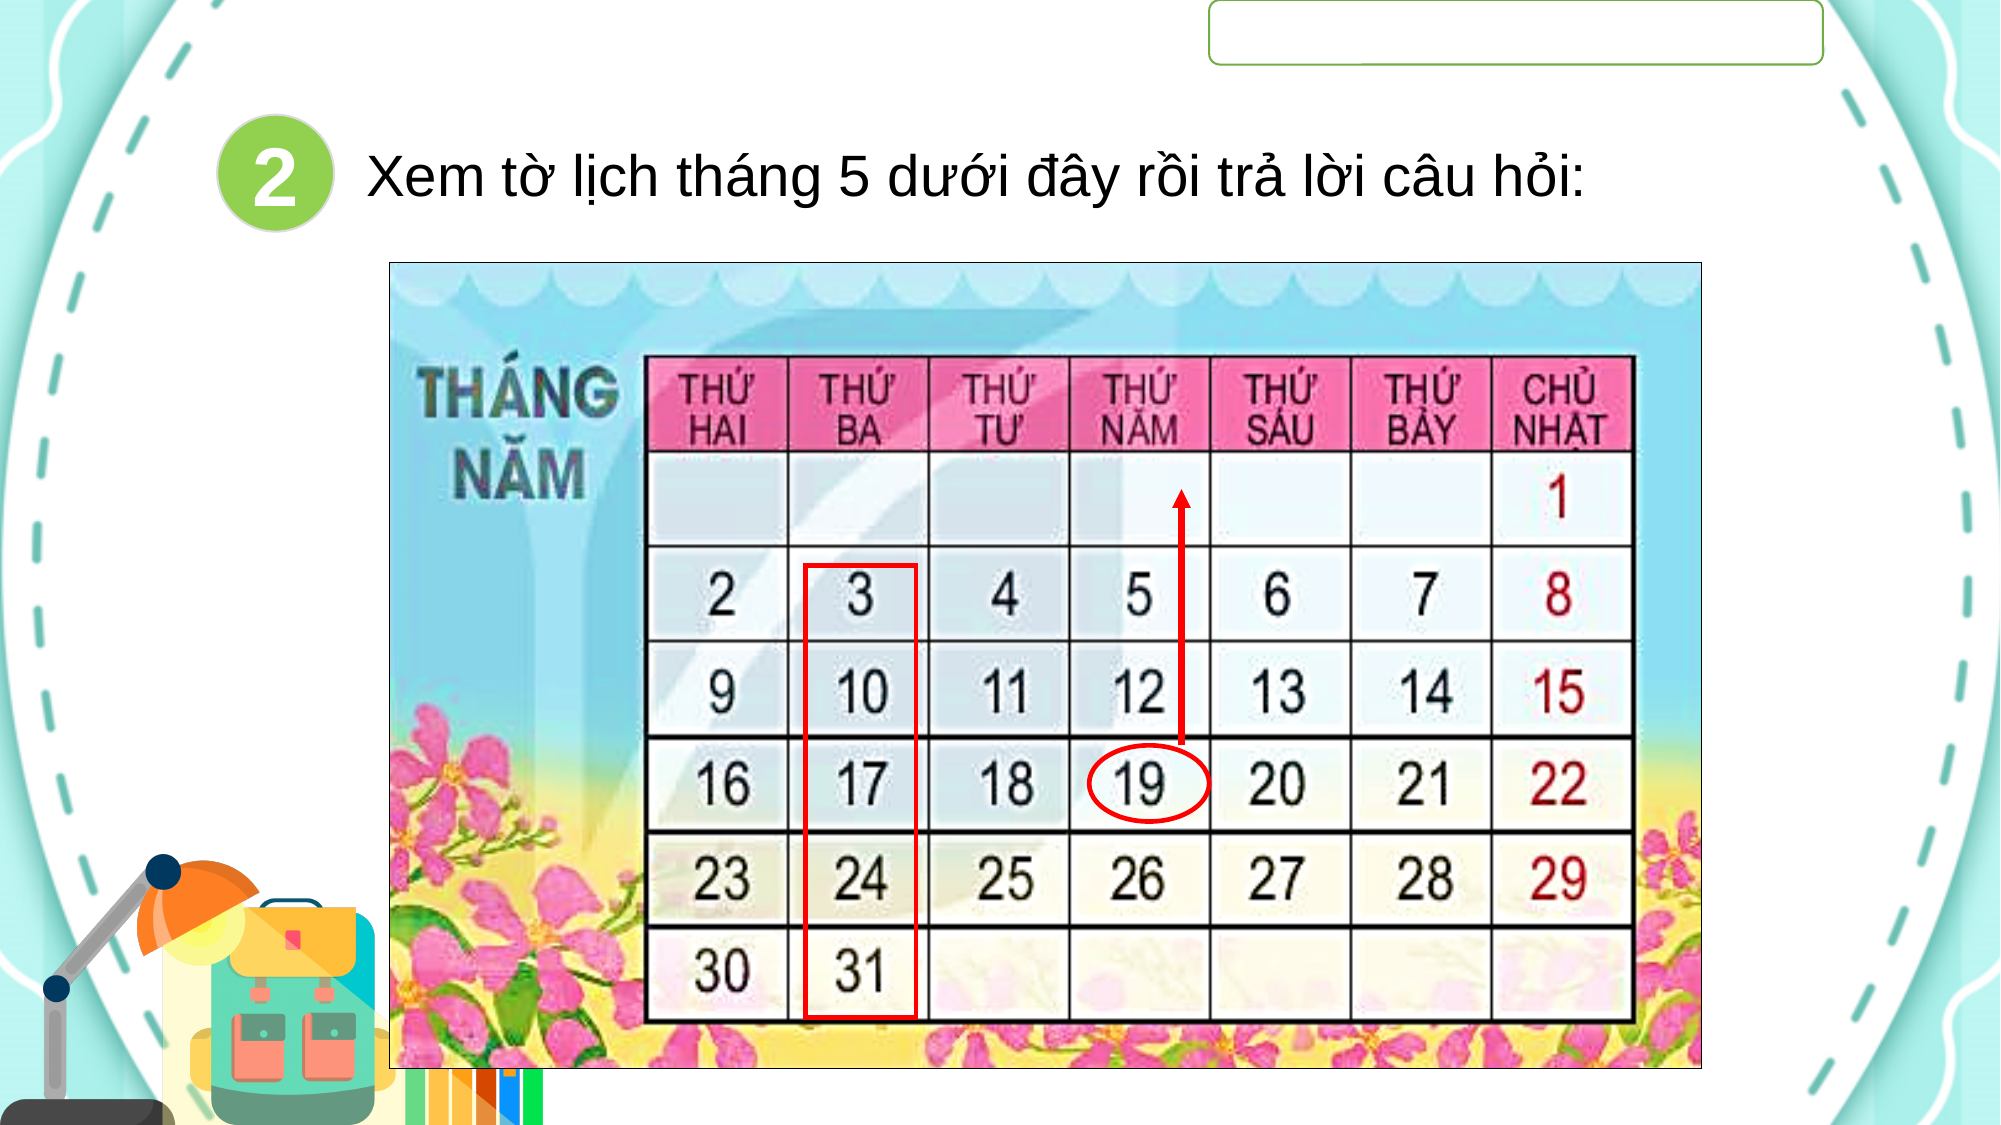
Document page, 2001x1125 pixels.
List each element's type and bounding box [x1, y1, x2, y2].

picture [0, 0, 2001, 1125]
text_box [217, 114, 1926, 232]
text_box [1208, 0, 1825, 66]
